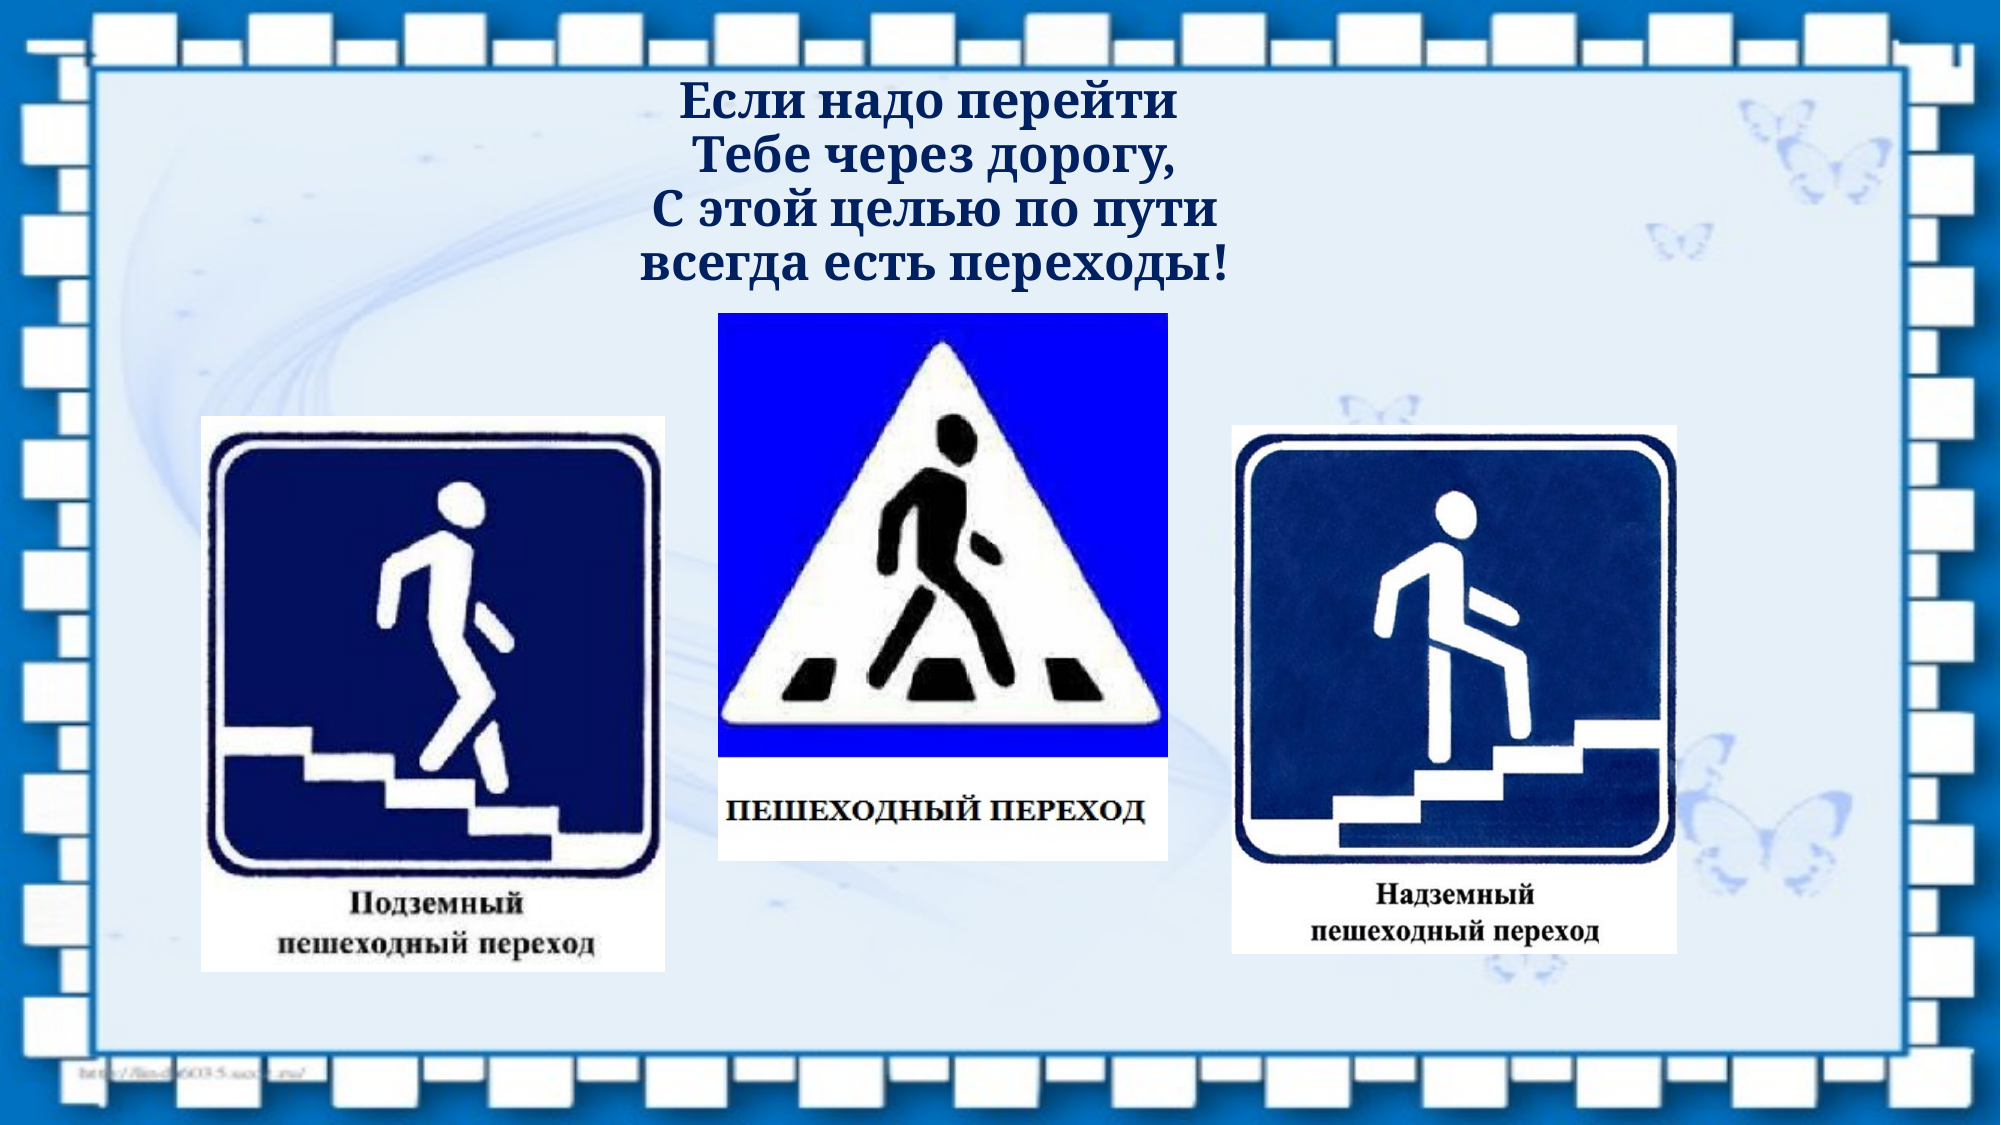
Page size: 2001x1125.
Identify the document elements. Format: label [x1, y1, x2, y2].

picture [0, 0, 2000, 1125]
list [717, 313, 1168, 861]
